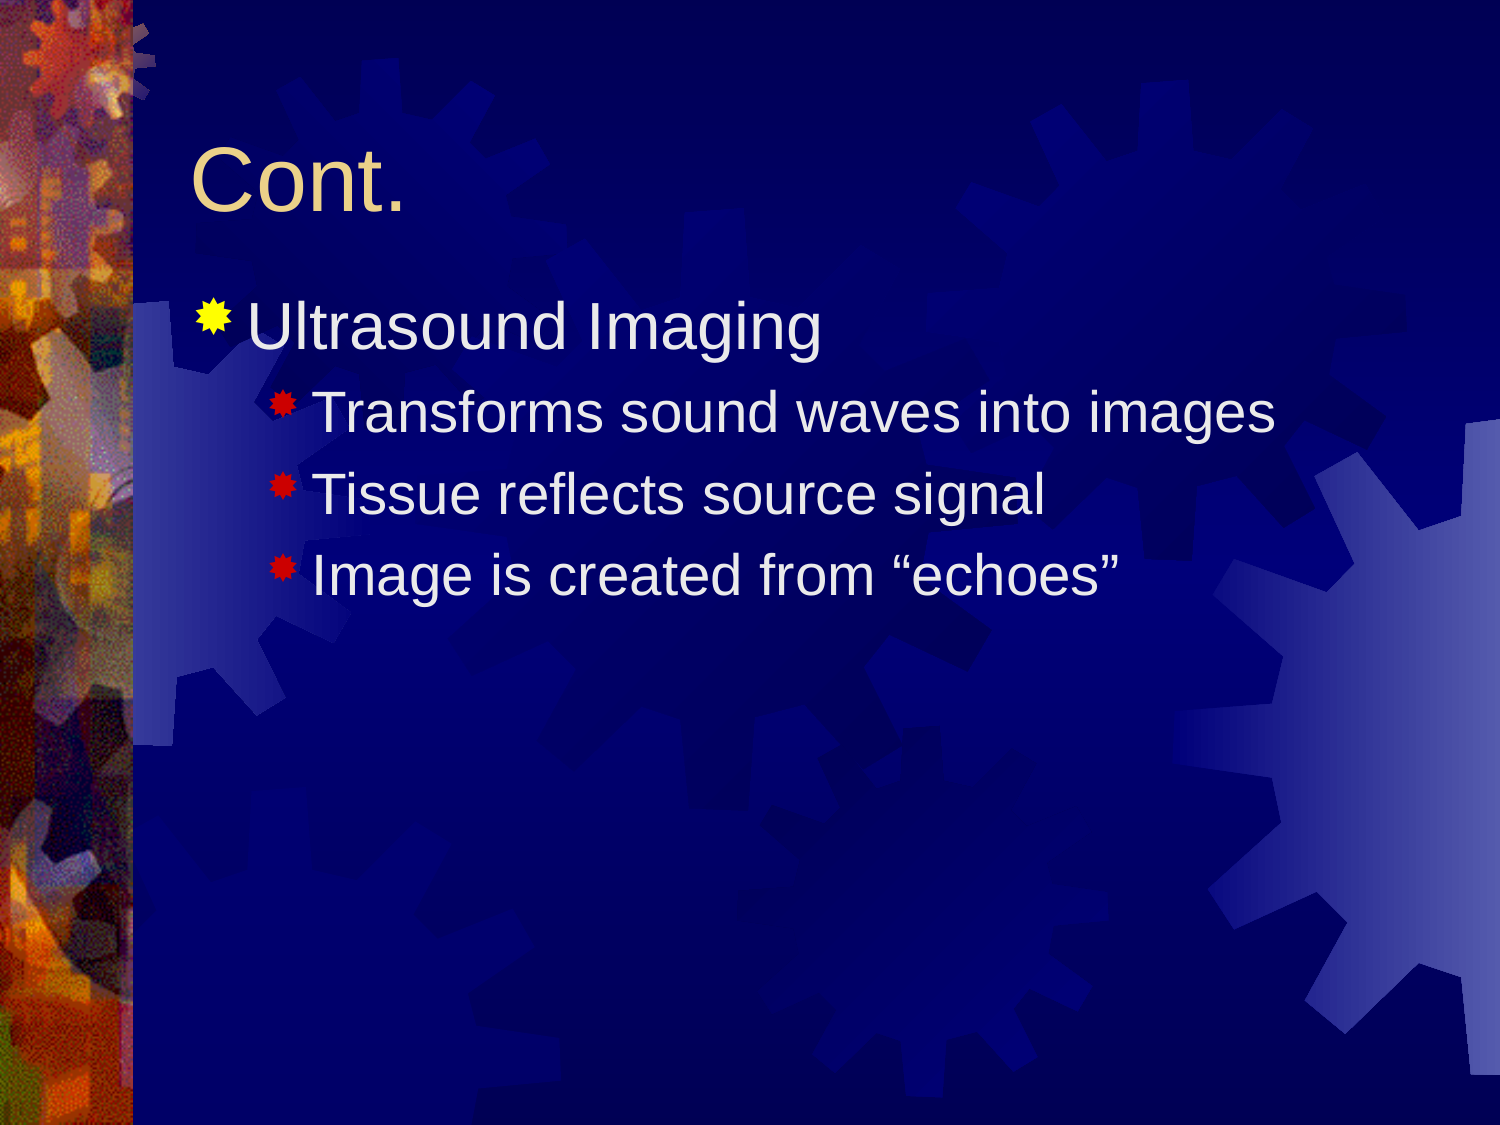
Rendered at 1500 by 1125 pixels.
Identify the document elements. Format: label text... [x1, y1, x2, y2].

title Cont. [174, 49, 1451, 238]
picture [0, 0, 133, 1125]
list Ultrasound Imaging Transforms sound waves into images Tissue reflects source signal Image is created from “echoes” [174, 274, 1451, 951]
